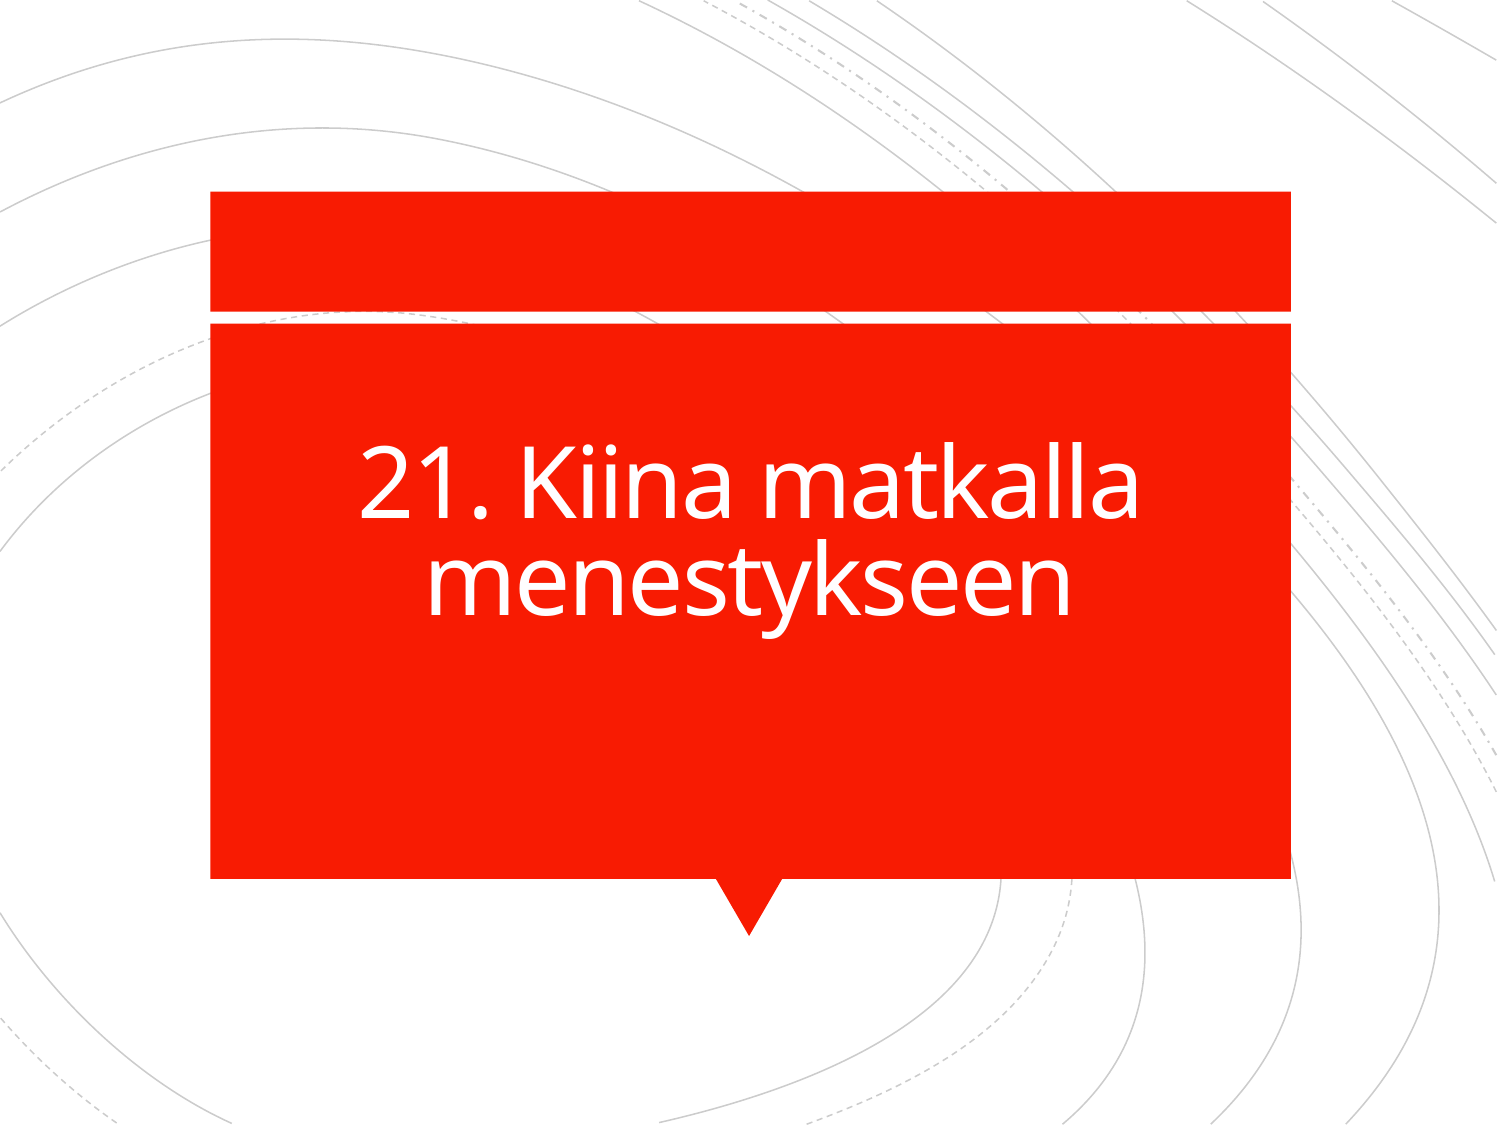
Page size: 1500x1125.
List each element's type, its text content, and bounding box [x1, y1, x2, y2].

title 21. Kiina matkalla menestykseen [222, 337, 1278, 635]
